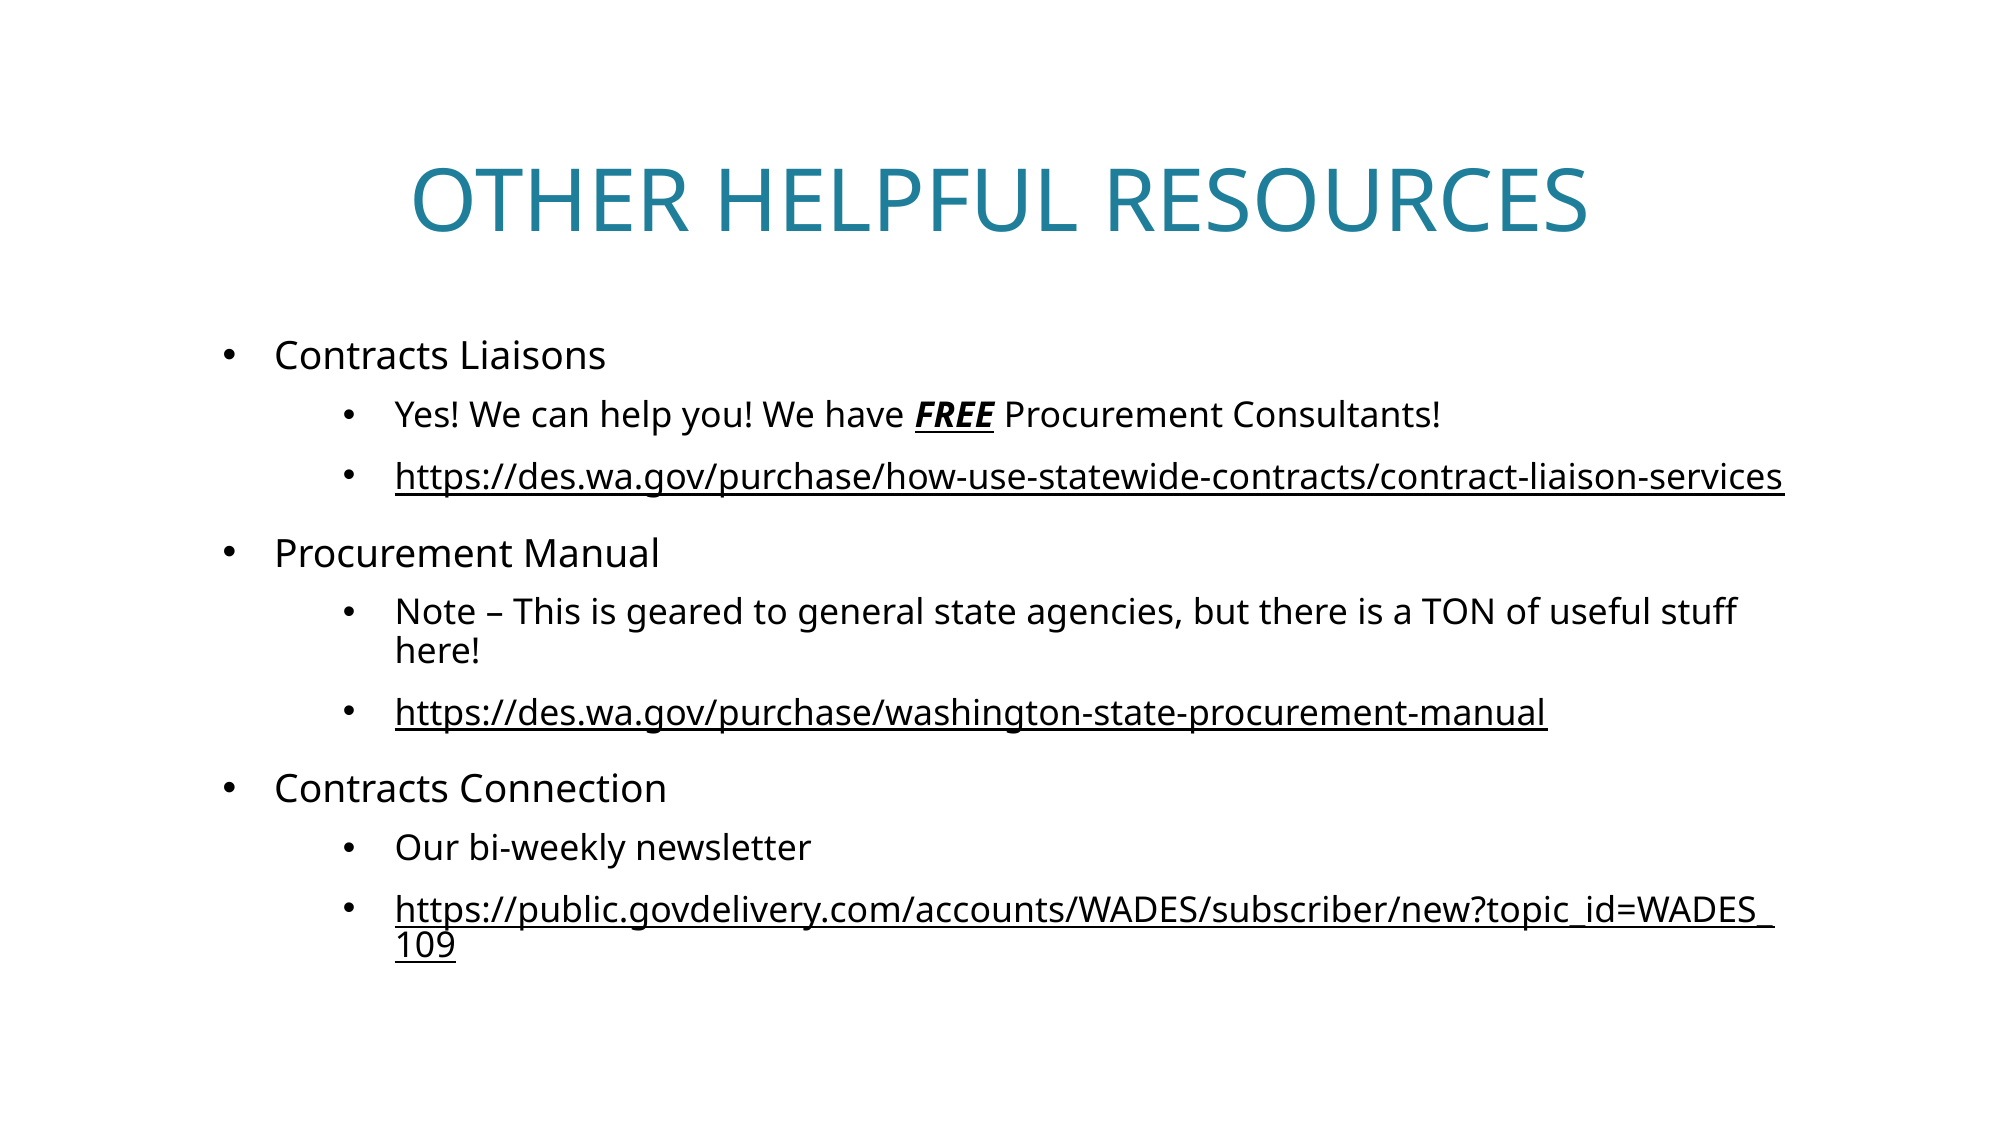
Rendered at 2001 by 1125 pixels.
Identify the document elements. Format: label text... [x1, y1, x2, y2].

list Contracts Liaisons Yes! We can help you! We have FREE Procurement Consultants! https://des.wa.gov/purchase/how-use-statewide-contracts/contract-liaison-services Procurement Manual Note – This is geared to general state agencies, but there is a TON of useful stuff here! https://des.wa.gov/purchase/washington-state-procurement-manual Contracts Connection Our bi-weekly newsletter https://public.govdelivery.com/accounts/WADES/subscriber/new?topic_id=WADES_109 [207, 323, 1806, 989]
title Other Helpful Resources [201, 136, 1800, 257]
